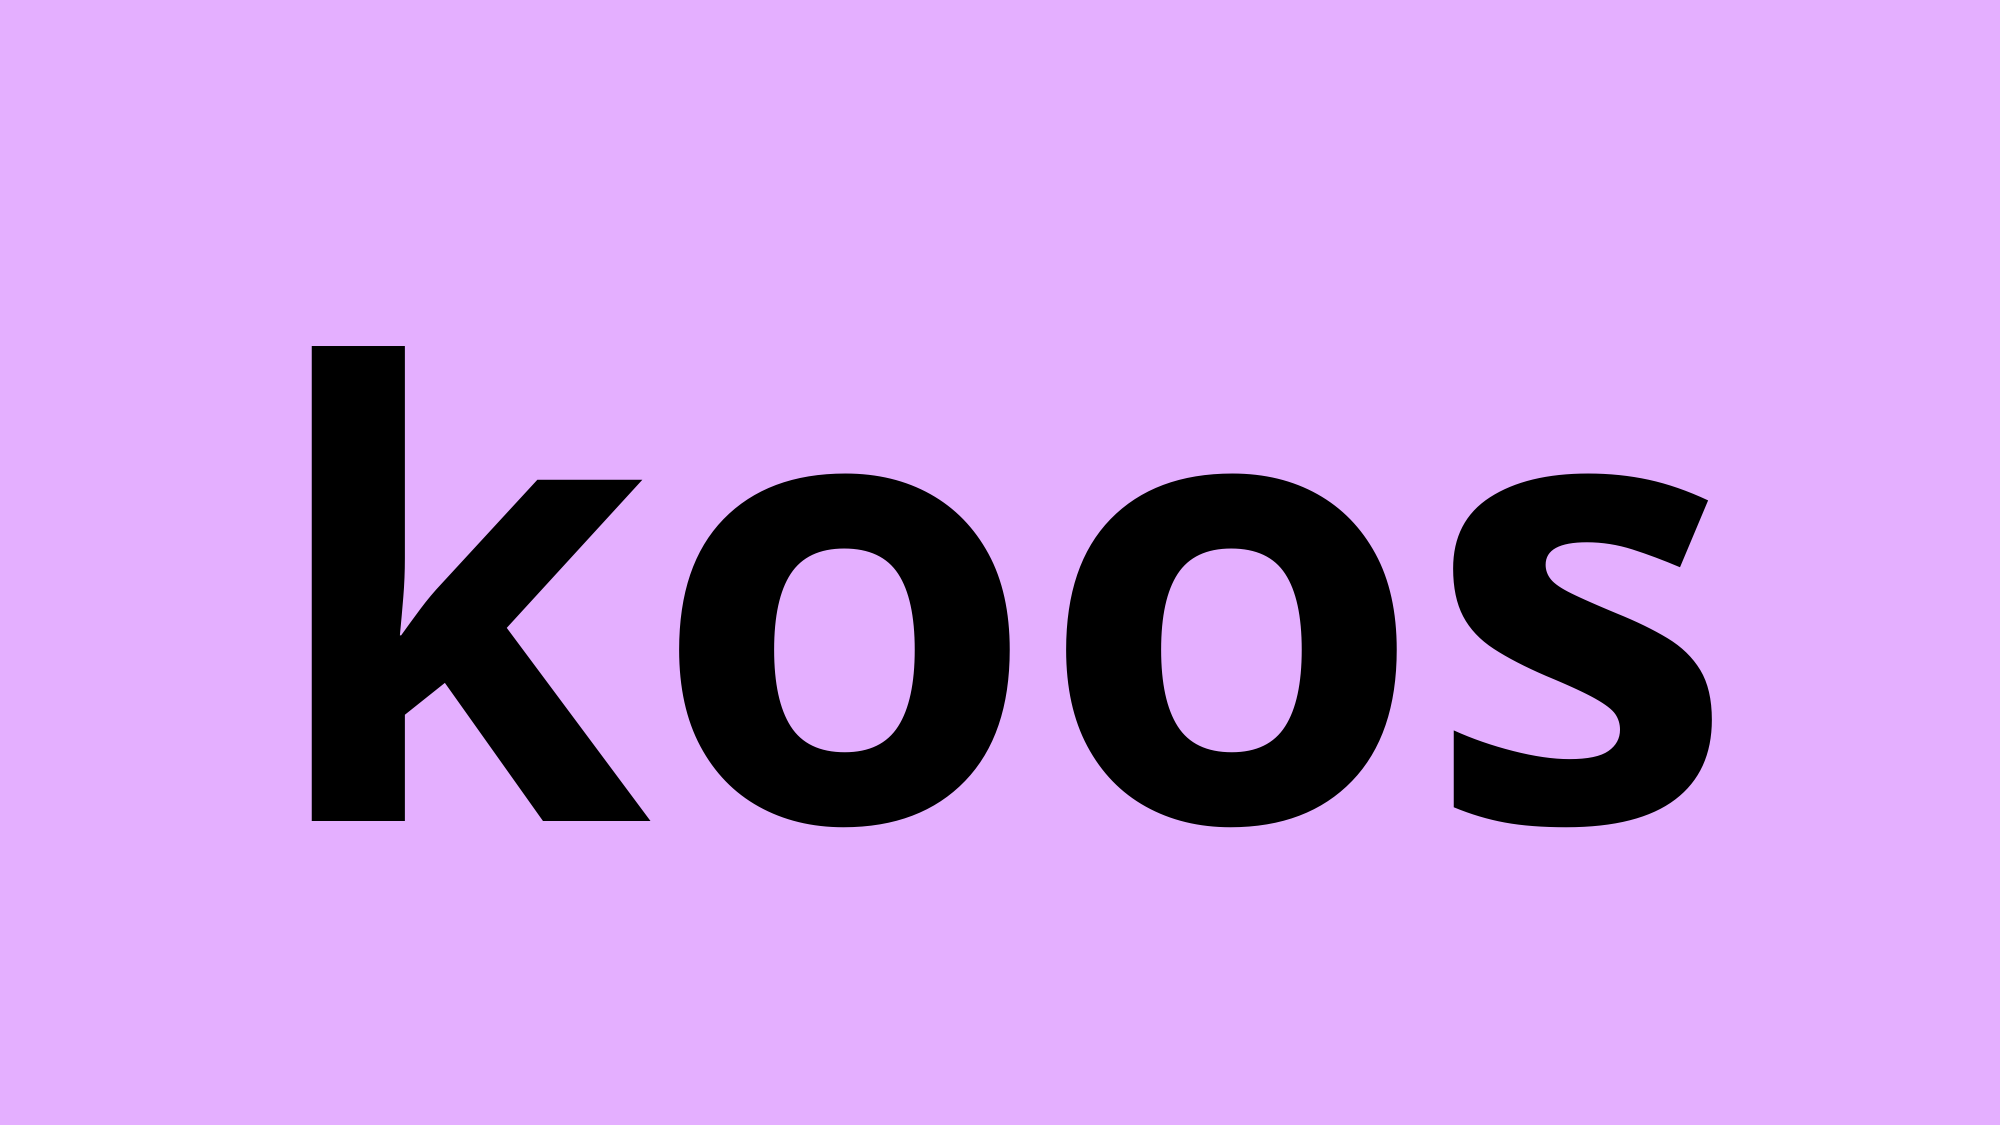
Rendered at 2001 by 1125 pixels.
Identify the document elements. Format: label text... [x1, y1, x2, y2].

title koos [137, 509, 1863, 728]
